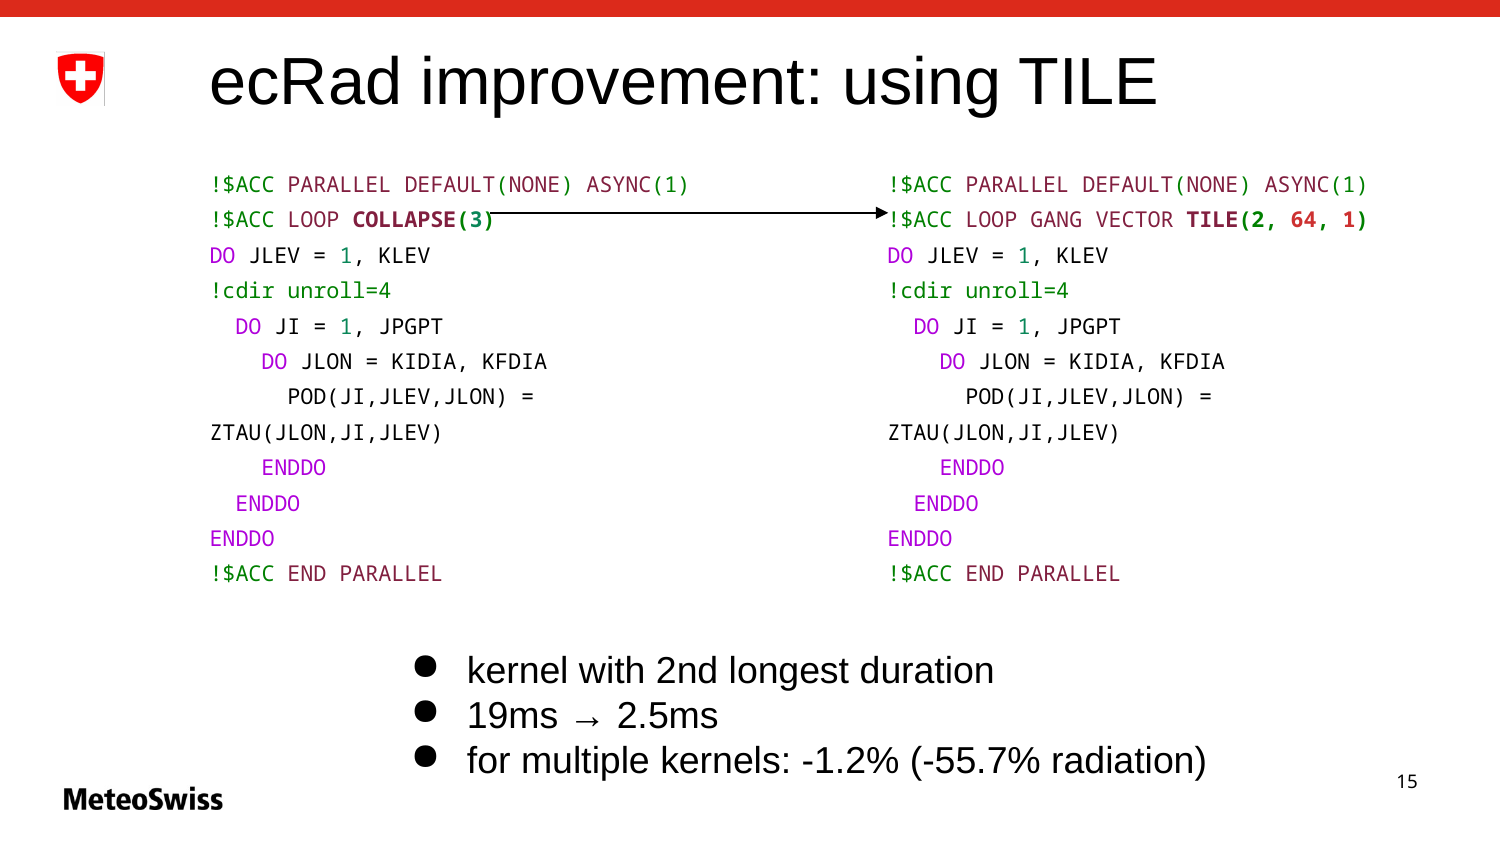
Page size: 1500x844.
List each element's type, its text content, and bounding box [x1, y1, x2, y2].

picture [56, 780, 228, 810]
text_box kernel with 2nd longest duration 19ms → 2.5ms for multiple kernels: -1.2% (-55.7% radiation) [376, 630, 1246, 796]
title ecRad improvement: using TILE [194, 30, 1428, 147]
text_box !$ACC PARALLEL DEFAULT(NONE) ASYNC(1) !$ACC LOOP COLLAPSE(3) DO JLEV = 1, KLEV !cdir unroll=4 DO JI = 1, JPGPT DO JLON = KIDIA, KFDIA POD(JI,JLEV,JLON) = ZTAU(JLON,JI,JLEV) ENDDO ENDDO ENDDO !$ACC END PARALLEL [194, 146, 791, 602]
picture [56, 51, 105, 106]
text_box !$ACC PARALLEL DEFAULT(NONE) ASYNC(1) !$ACC LOOP GANG VECTOR TILE(2, 64, 1) DO JLEV = 1, KLEV !cdir unroll=4 DO JI = 1, JPGPT DO JLON = KIDIA, KFDIA POD(JI,JLEV,JLON) = ZTAU(JLON,JI,JLEV) ENDDO ENDDO ENDDO !$ACC END PARALLEL [872, 146, 1439, 602]
